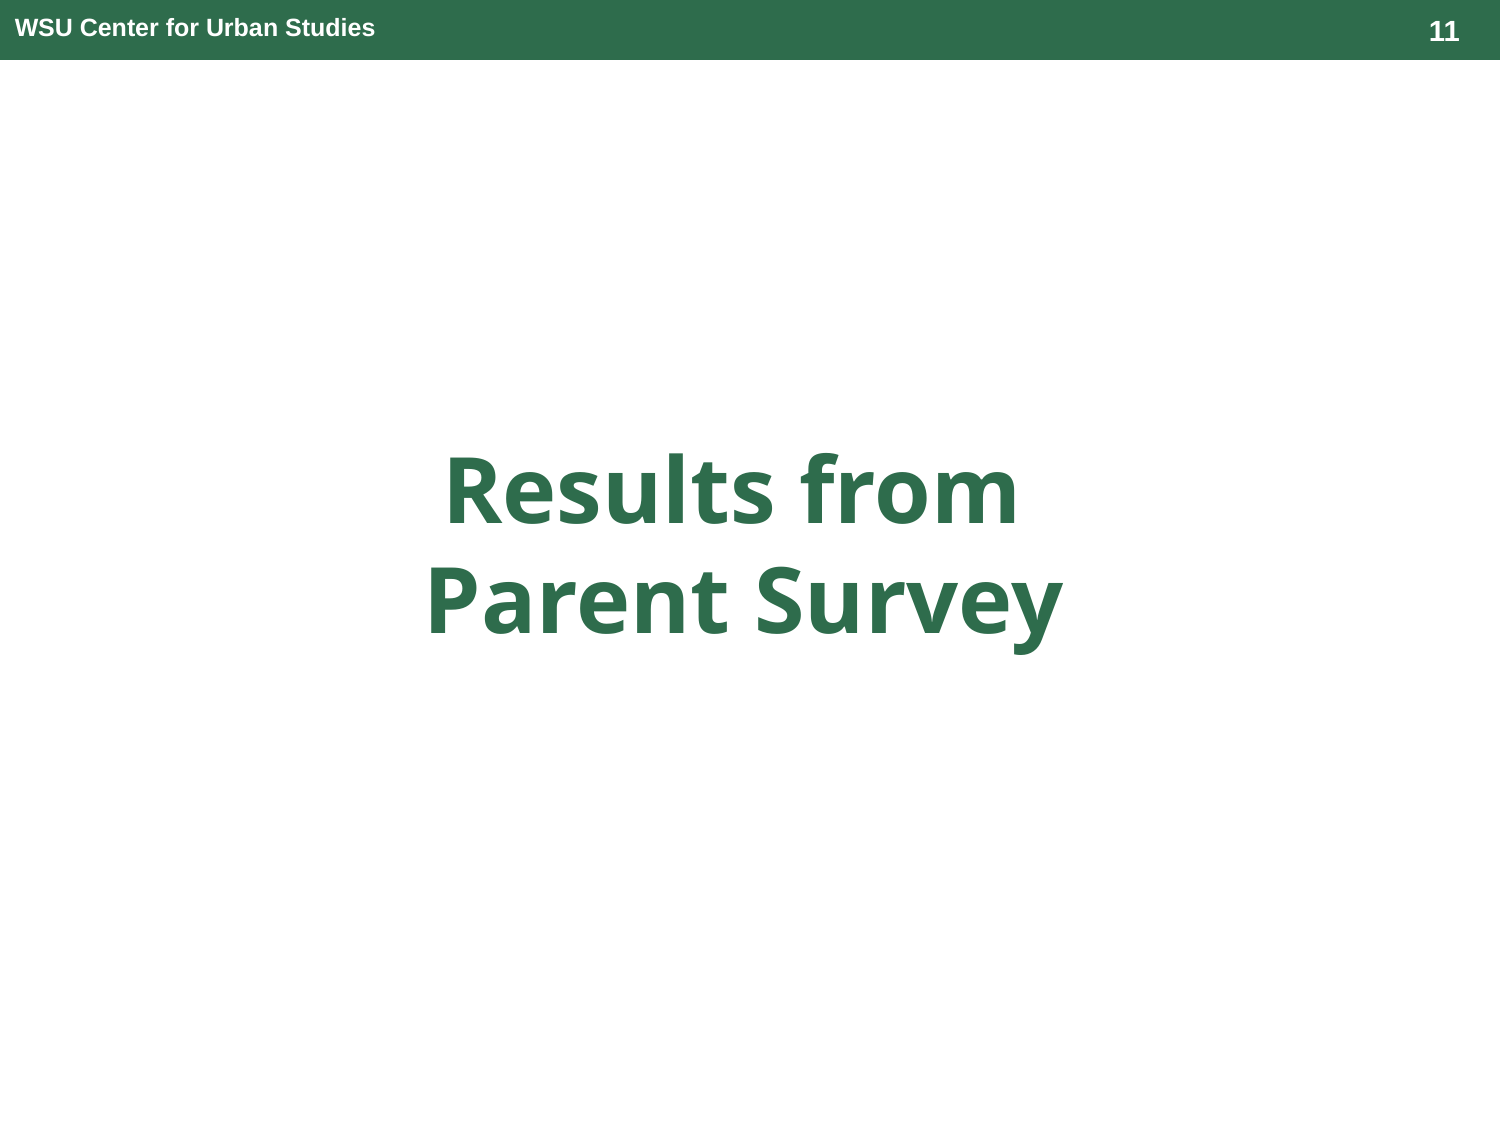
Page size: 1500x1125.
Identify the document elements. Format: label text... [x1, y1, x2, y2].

text_box Results from Parent Survey [87, 424, 1400, 660]
slide_number 11 [1299, 3, 1475, 57]
text_box WSU Center for Urban Studies [0, 4, 400, 50]
